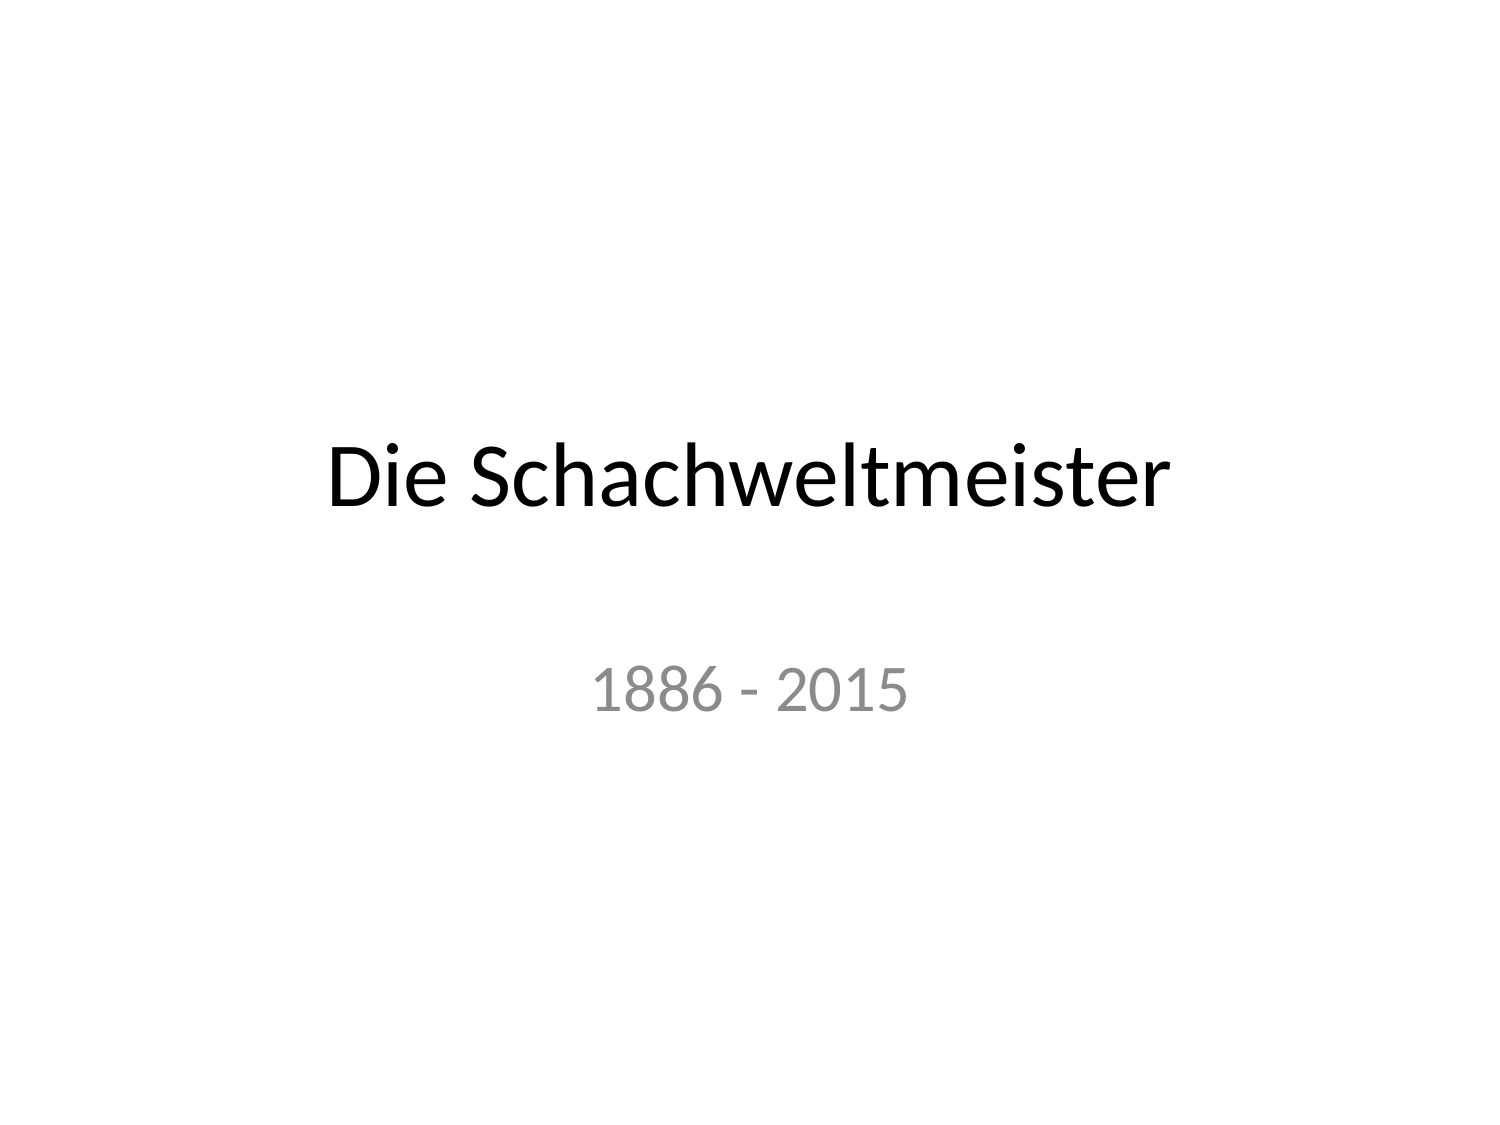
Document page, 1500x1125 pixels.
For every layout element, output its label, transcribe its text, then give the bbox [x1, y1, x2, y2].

text_box Die Schachweltmeister [112, 349, 1388, 591]
text_box 1886 - 2015 [225, 637, 1275, 925]
